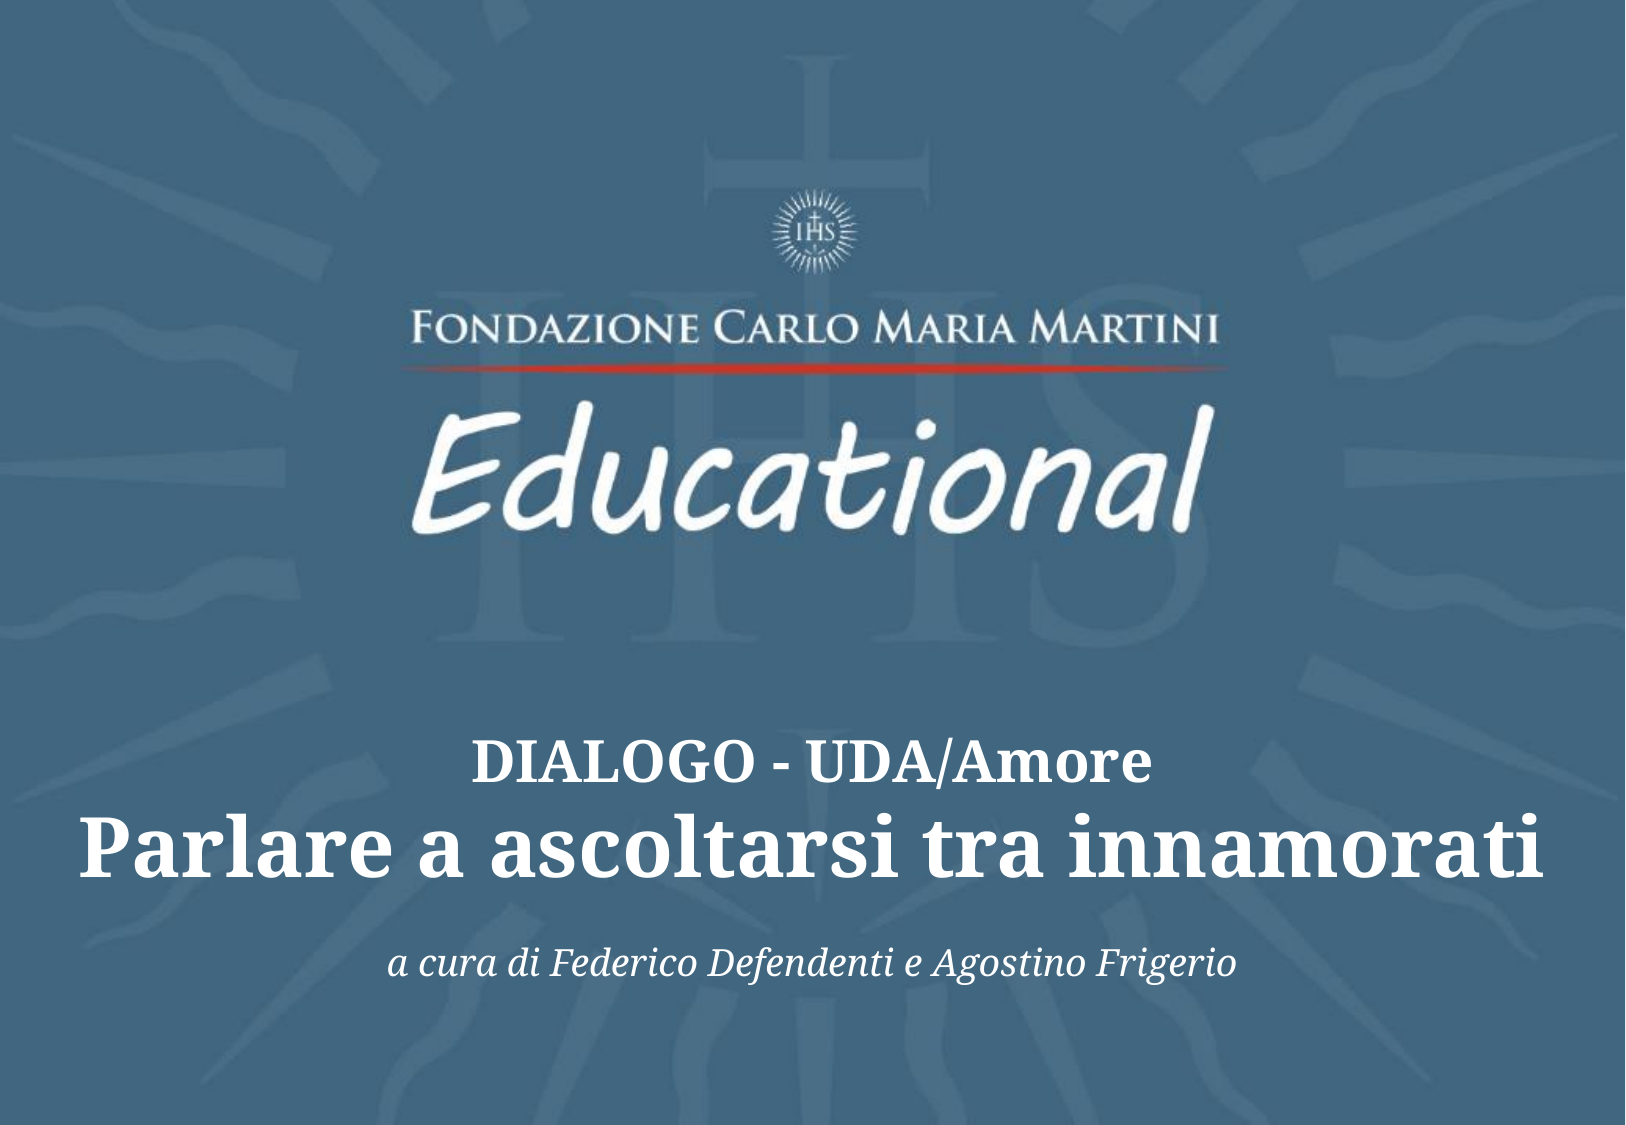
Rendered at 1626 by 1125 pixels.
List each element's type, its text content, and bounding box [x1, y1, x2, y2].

text_box DIALOGO - UDA/Amore Parlare a ascoltarsi tra innamorati a cura di Federico Defendenti e Agostino Frigerio [0, 717, 1625, 992]
picture [0, 0, 1626, 1125]
